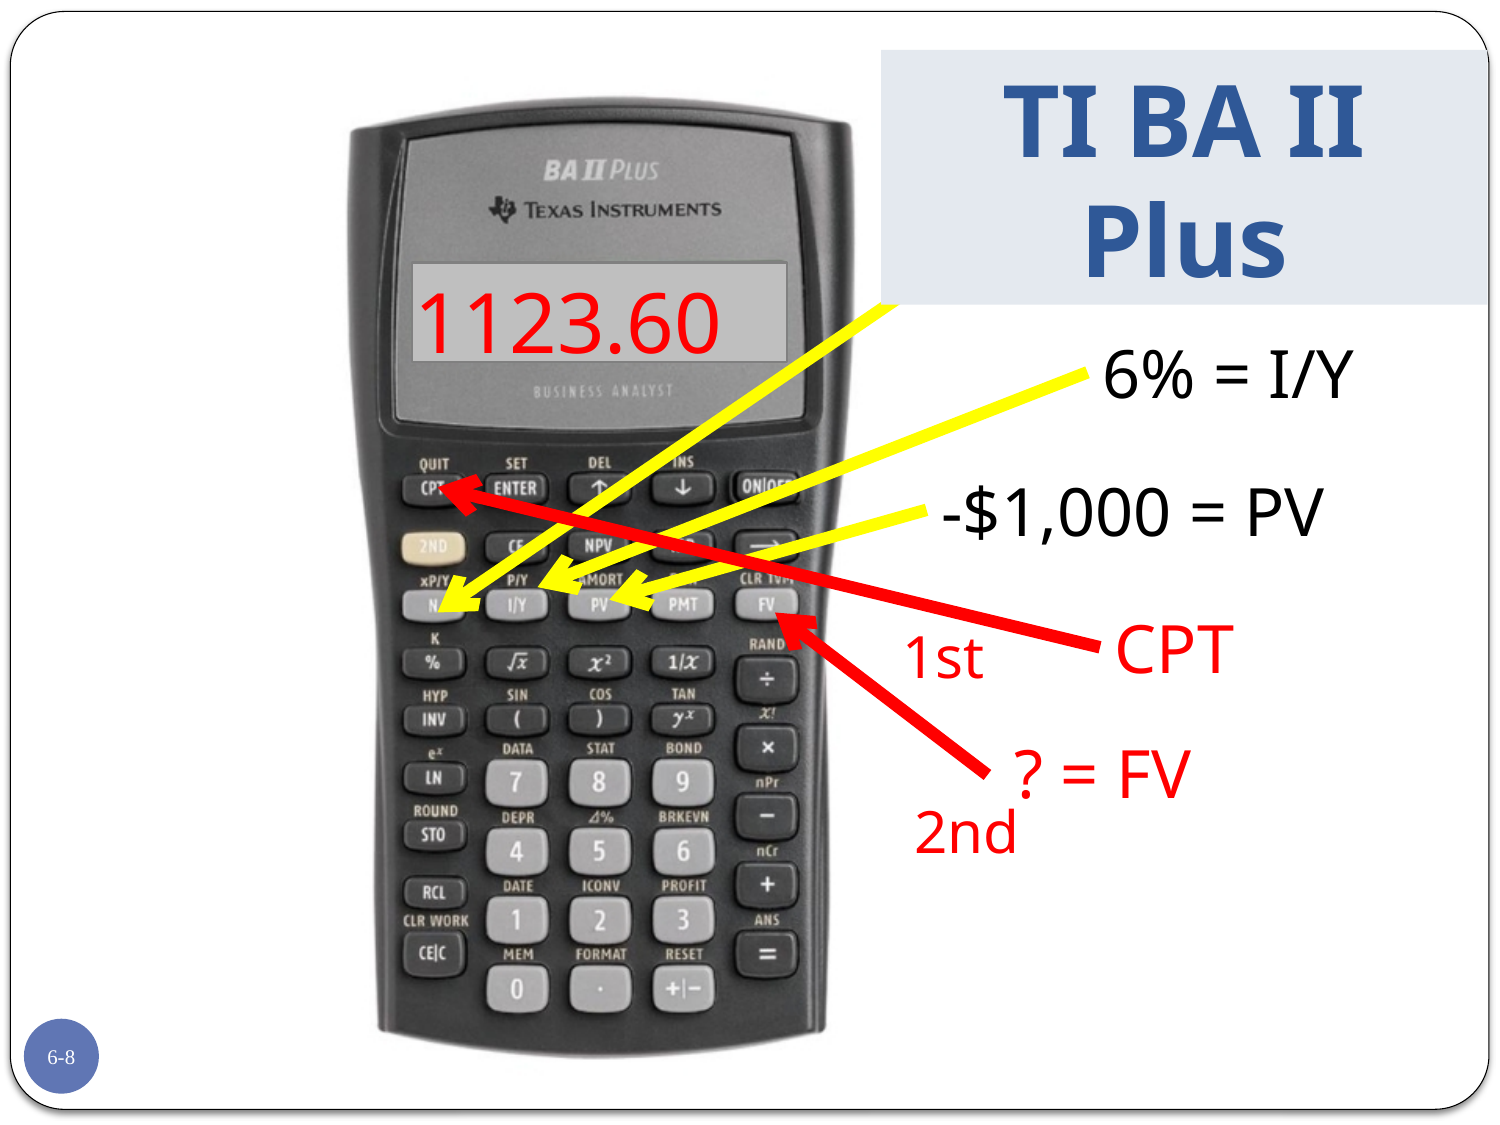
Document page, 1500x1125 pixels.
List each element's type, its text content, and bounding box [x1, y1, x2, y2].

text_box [537, 372, 1088, 485]
text_box -$1,000 = PV [1121, 462, 1452, 558]
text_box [437, 486, 1101, 648]
text_box ? = FV [1121, 724, 1325, 820]
text_box 6% = I/Y [1121, 324, 1475, 420]
text_box TI BA II Plus [881, 49, 1488, 305]
text_box CPT [1121, 599, 1288, 695]
slide_number 6-8 [23, 1018, 93, 1094]
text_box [99, 74, 1116, 1091]
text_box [437, 262, 951, 486]
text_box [774, 612, 988, 776]
